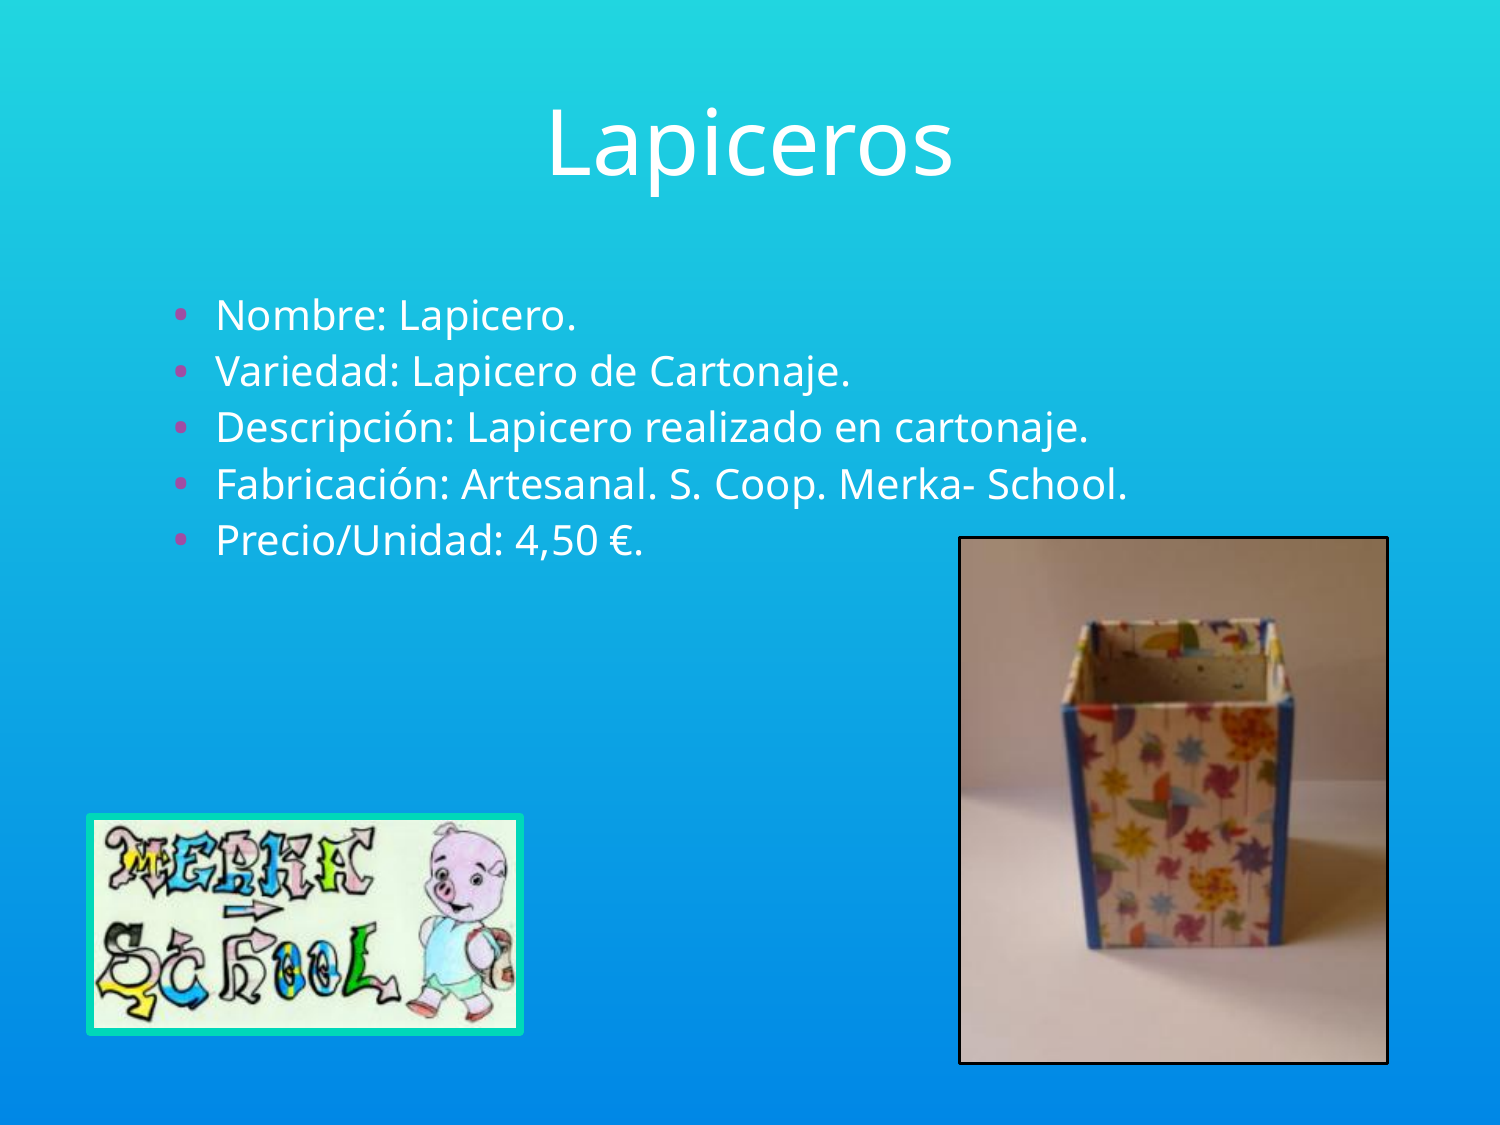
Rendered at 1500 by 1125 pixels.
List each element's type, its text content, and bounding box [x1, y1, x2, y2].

picture [93, 820, 517, 1029]
text_box Nombre: Lapicero. Variedad: Lapicero de Cartonaje. Descripción: Lapicero realizado en cartonaje. Fabricación: Artesanal. S. Coop. Merka- School. Precio/Unidad: 4,50 €. [140, 281, 1196, 572]
list [75, 262, 622, 610]
picture [960, 538, 1387, 1063]
title Lapiceros [75, 45, 1425, 233]
